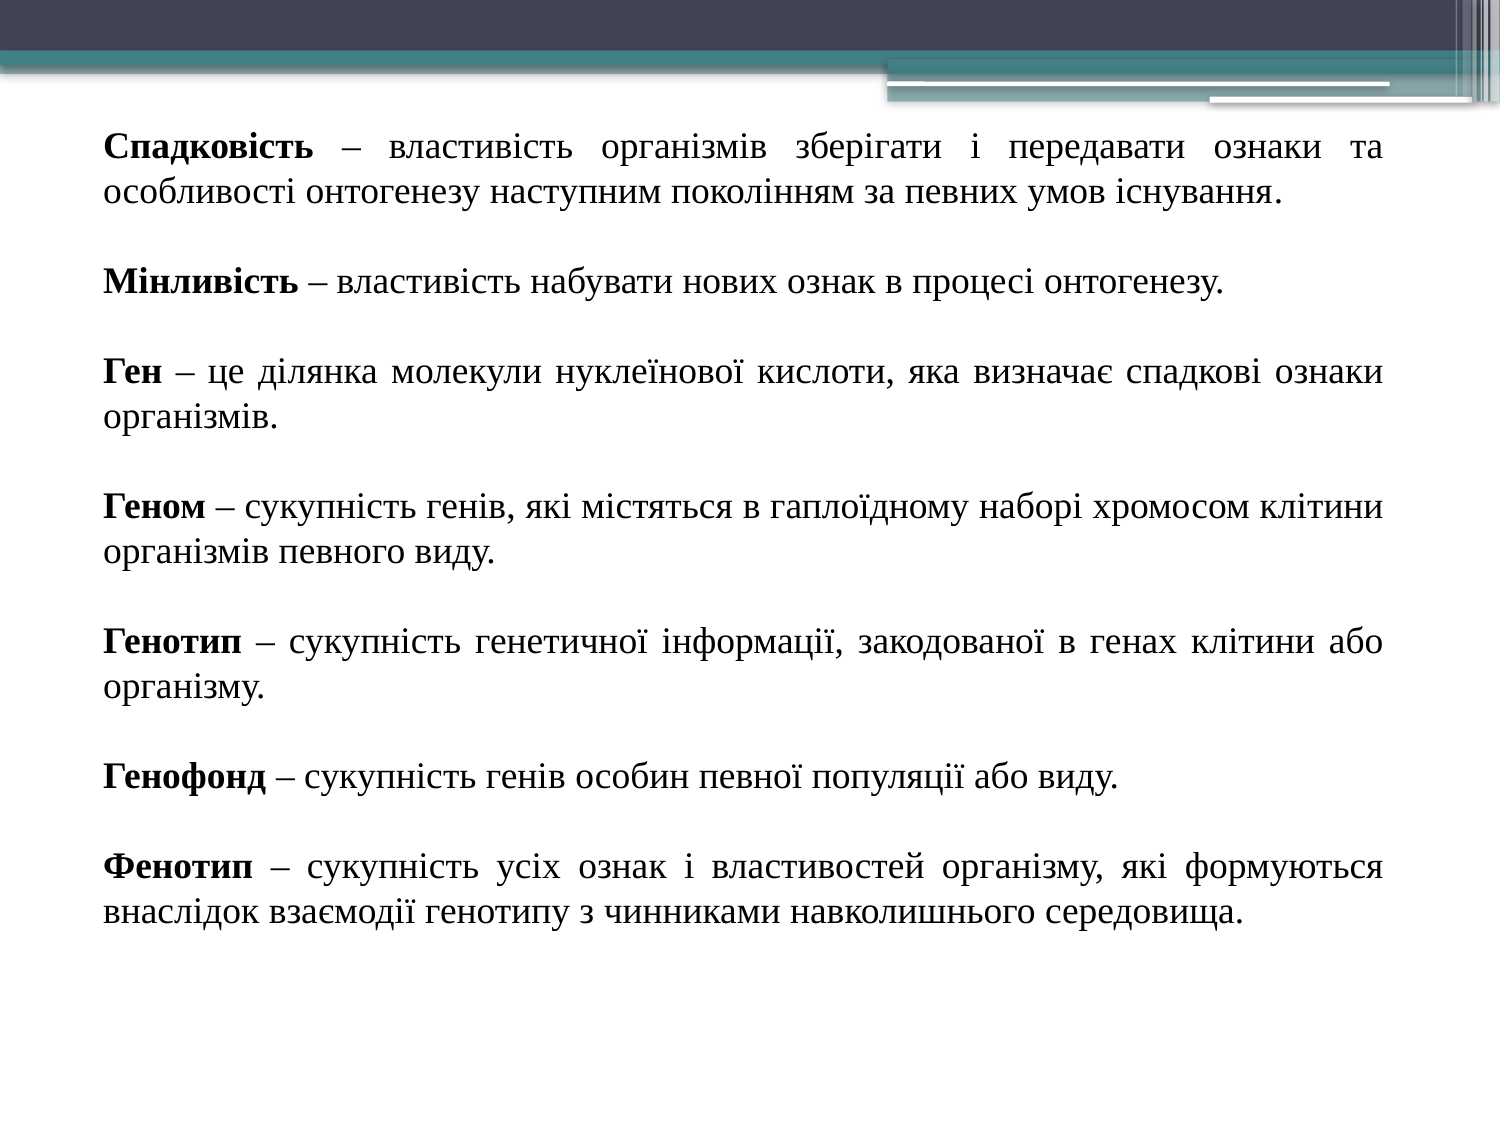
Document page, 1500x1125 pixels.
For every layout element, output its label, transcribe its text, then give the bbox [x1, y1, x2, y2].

text_box Спадковість – властивість організмів зберігати і передавати ознаки та особливості онтогенезу наступним поколінням за певних умов існування. Мінливість – властивість набувати нових ознак в процесі онтогенезу. Ген – це ділянка молекули нуклеїнової кислоти, яка визначає спадкові ознаки організмів. Геном – сукупність генів, які містяться в гаплоїдному наборі хромосом клітини організмів певного виду. Генотип – сукупність генетичної інформації, закодованої в генах клітини або організму. Генофонд – сукупність генів особин певної популяції або виду. Фенотип – сукупність усіх ознак і властивостей організму, які формуються внаслідок взаємодії генотипу з чинниками навколишнього середовища. [88, 113, 1400, 939]
